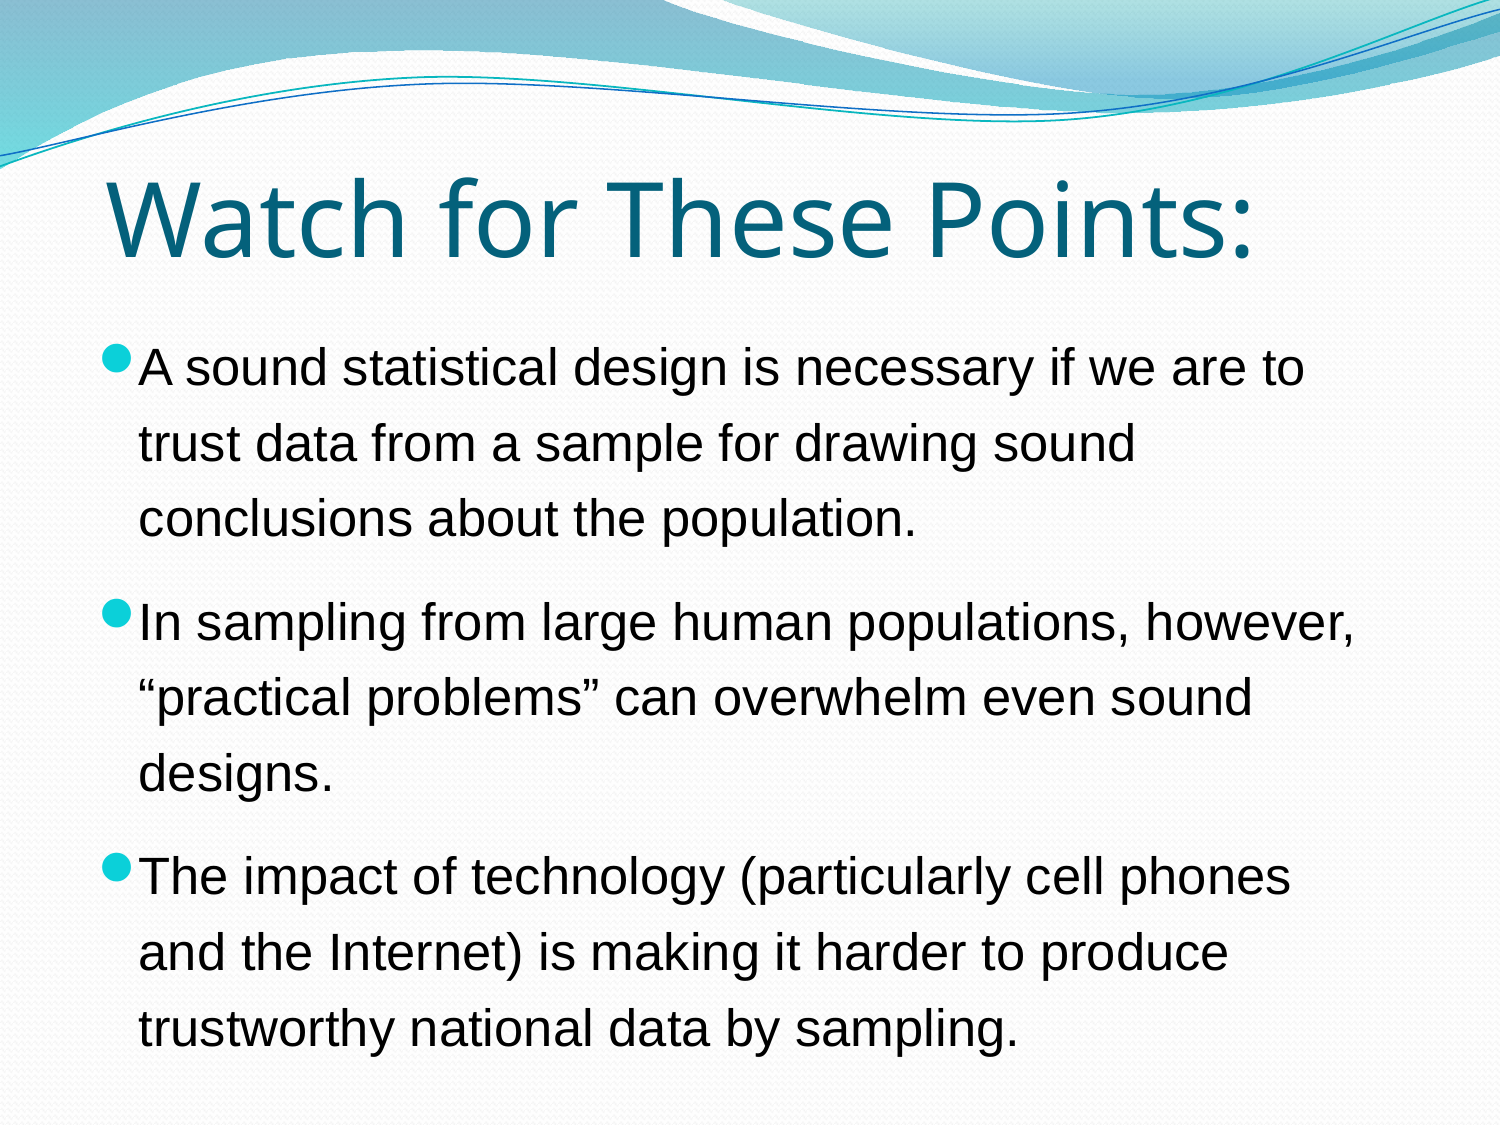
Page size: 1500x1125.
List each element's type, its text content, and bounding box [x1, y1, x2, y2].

title Watch for These Points: [105, 104, 1381, 278]
list A sound statistical design is necessary if we are to trust data from a sample for drawing sound conclusions about the population. In sampling from large human populations, however, “practical problems” can overwhelm even sound designs. The impact of technology (particularly cell phones and the Internet) is making it harder to produce trustworthy national data by sampling. [83, 313, 1397, 1066]
